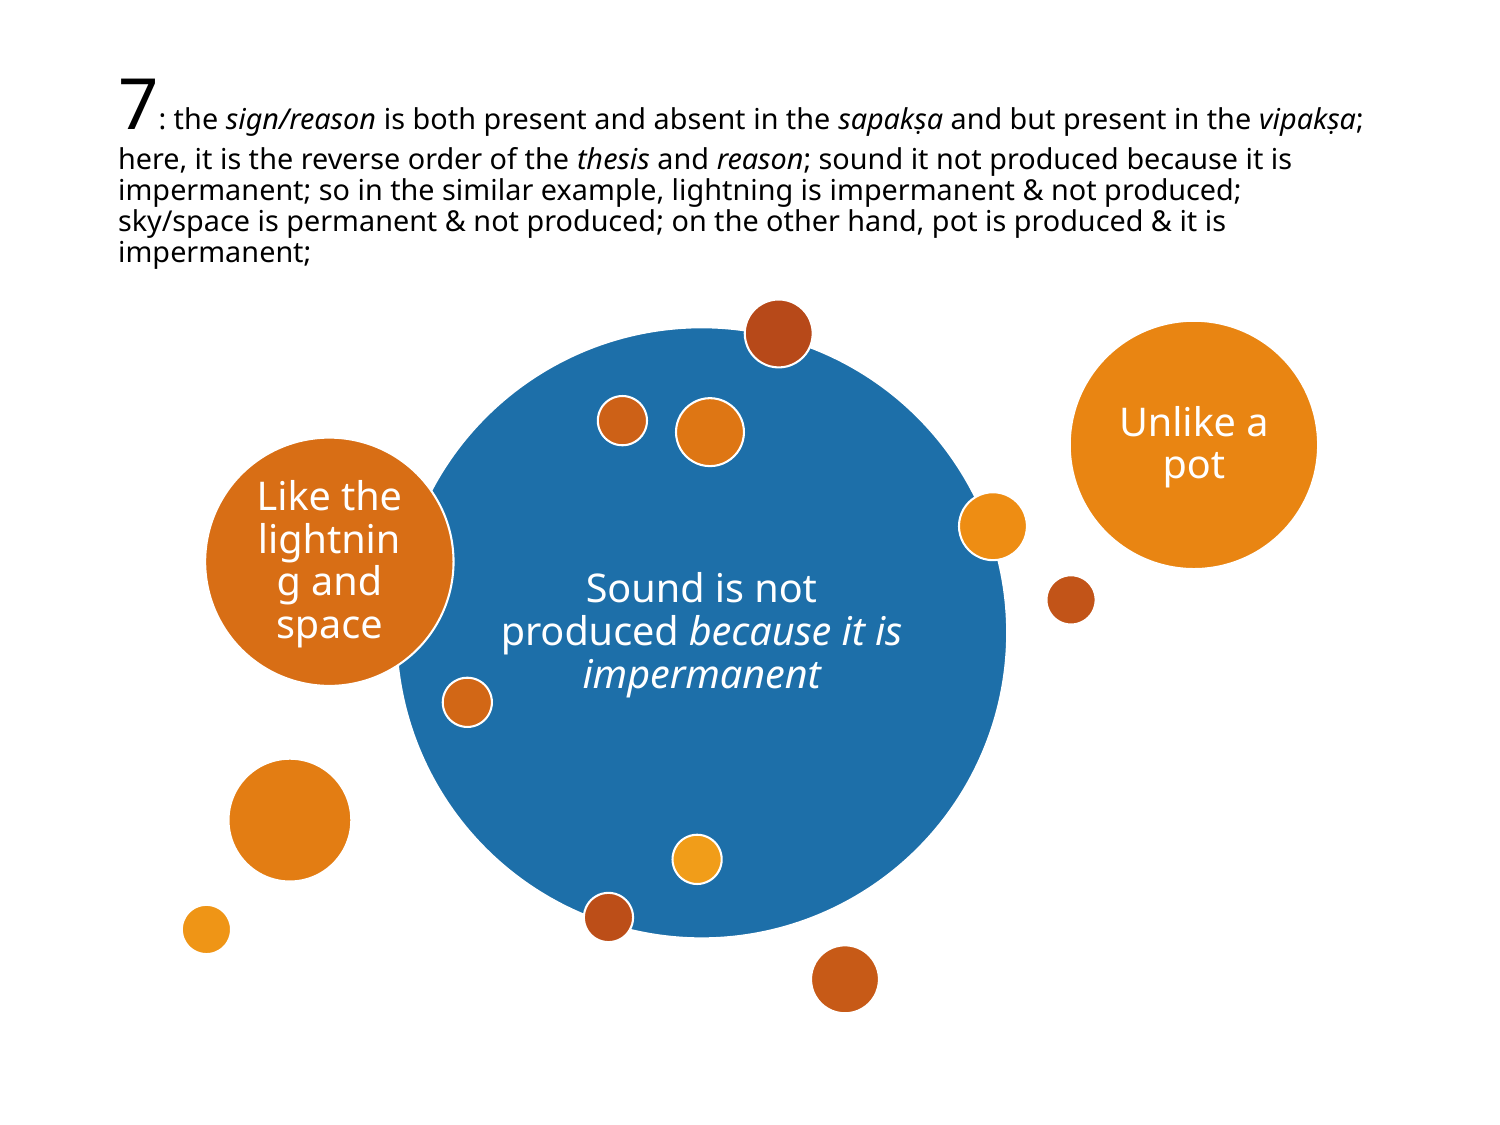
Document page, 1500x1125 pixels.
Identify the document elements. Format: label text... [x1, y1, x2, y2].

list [103, 299, 1397, 1014]
title 7: the sign/reason is both present and absent in the sapakṣa and but present in the vipakṣa; here, it is the reverse order of the thesis and reason; sound it not produced because it is impermanent; so in the similar example, lightning is impermanent & not produced; sky/space is permanent & not produced; on the other hand, pot is produced & it is impermanent; [103, 59, 1397, 278]
